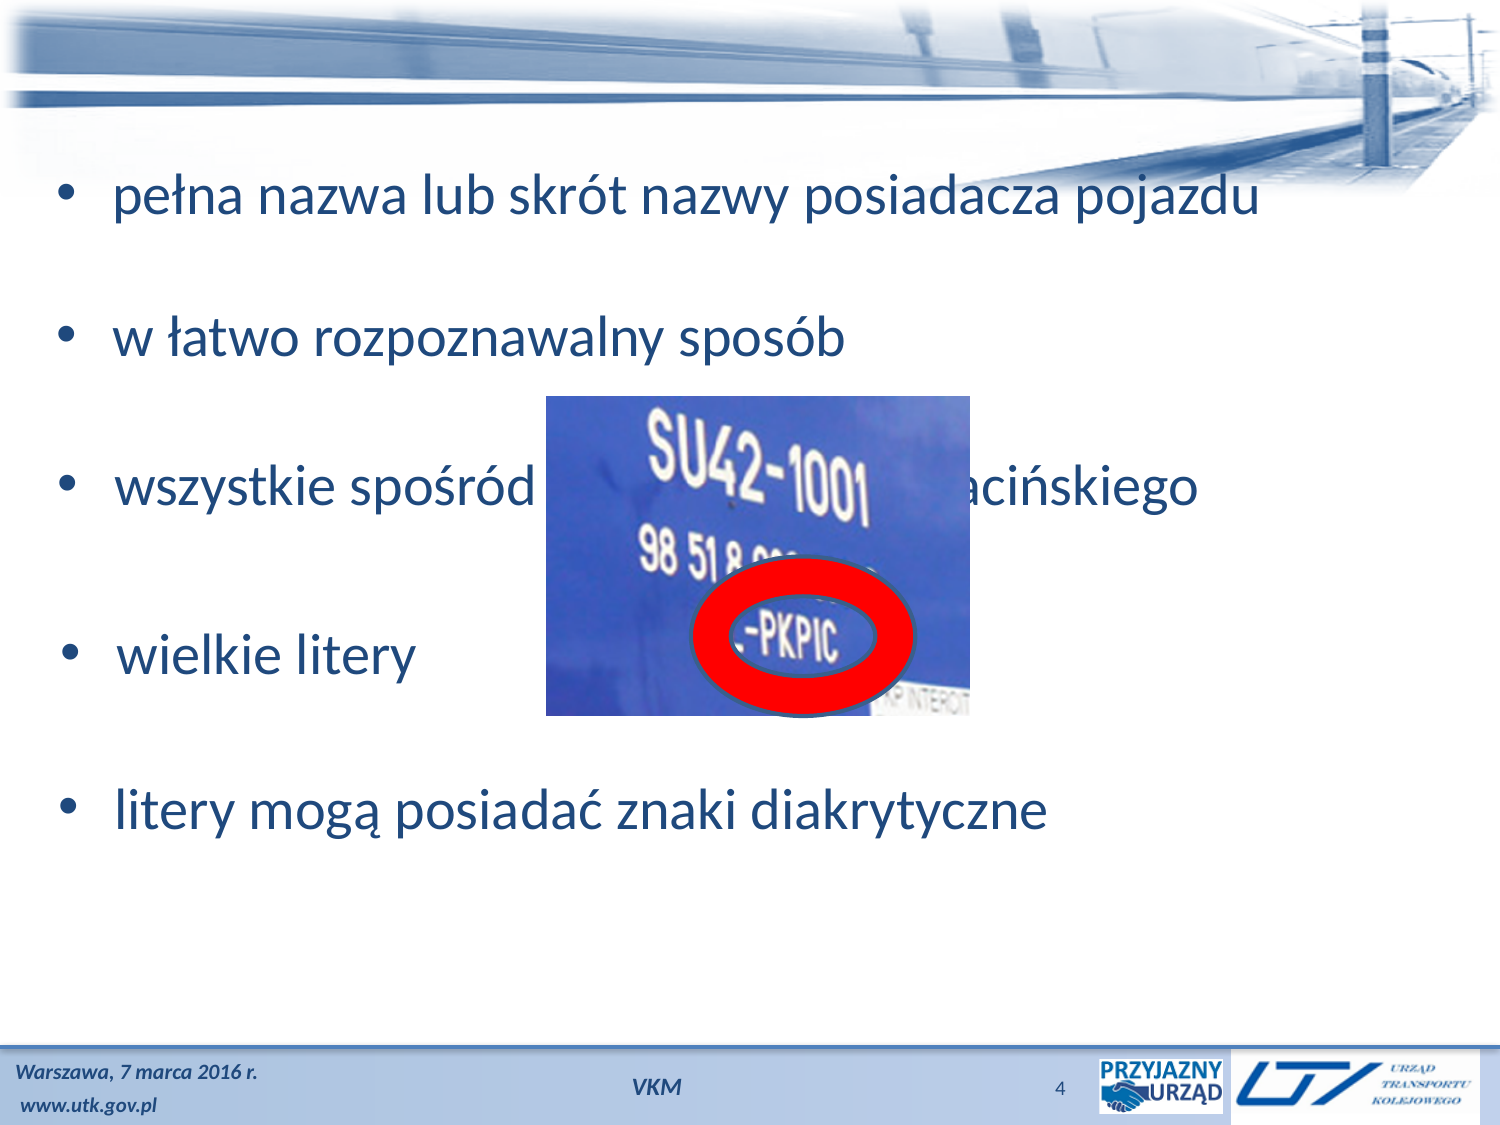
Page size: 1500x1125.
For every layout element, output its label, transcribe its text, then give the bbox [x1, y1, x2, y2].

text_box w łatwo rozpoznawalny sposób [41, 290, 1294, 376]
picture [545, 396, 970, 717]
text_box wszystkie spośród 26 liter alfabetu łacińskiego [43, 439, 540, 525]
picture [1231, 1049, 1480, 1125]
text_box pełna nazwa lub skrót nazwy posiadacza pojazdu [41, 149, 1424, 234]
text_box wielkie litery [45, 608, 540, 694]
footer VKM [348, 1046, 962, 1124]
list litery mogą posiadać znaki diakrytyczne [43, 763, 1367, 846]
text_box wszystkie spośród 26 liter alfabetu łacińskiego [975, 439, 1426, 525]
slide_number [0, 1047, 348, 1094]
slide_number 4 [962, 1046, 1081, 1125]
picture [1099, 1059, 1223, 1114]
